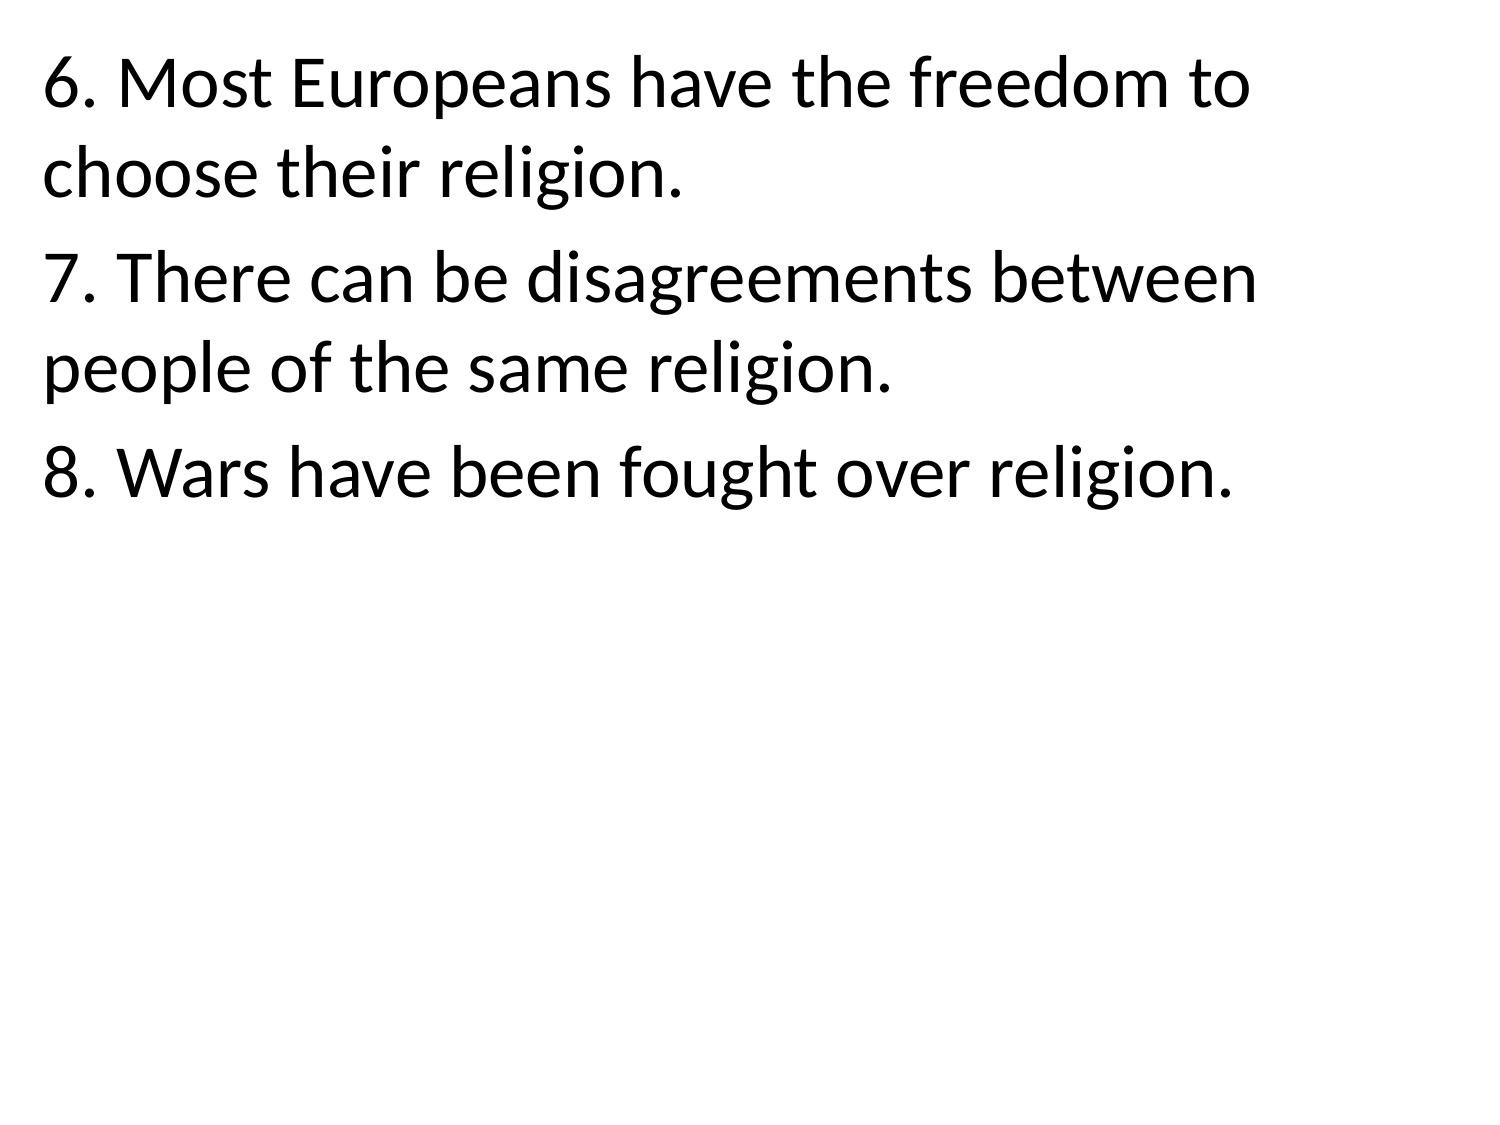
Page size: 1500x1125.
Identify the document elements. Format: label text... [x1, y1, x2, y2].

list 6. Most Europeans have the freedom to choose their religion. 7. There can be disagreements between people of the same religion. 8. Wars have been fought over religion. [27, 24, 1491, 1005]
